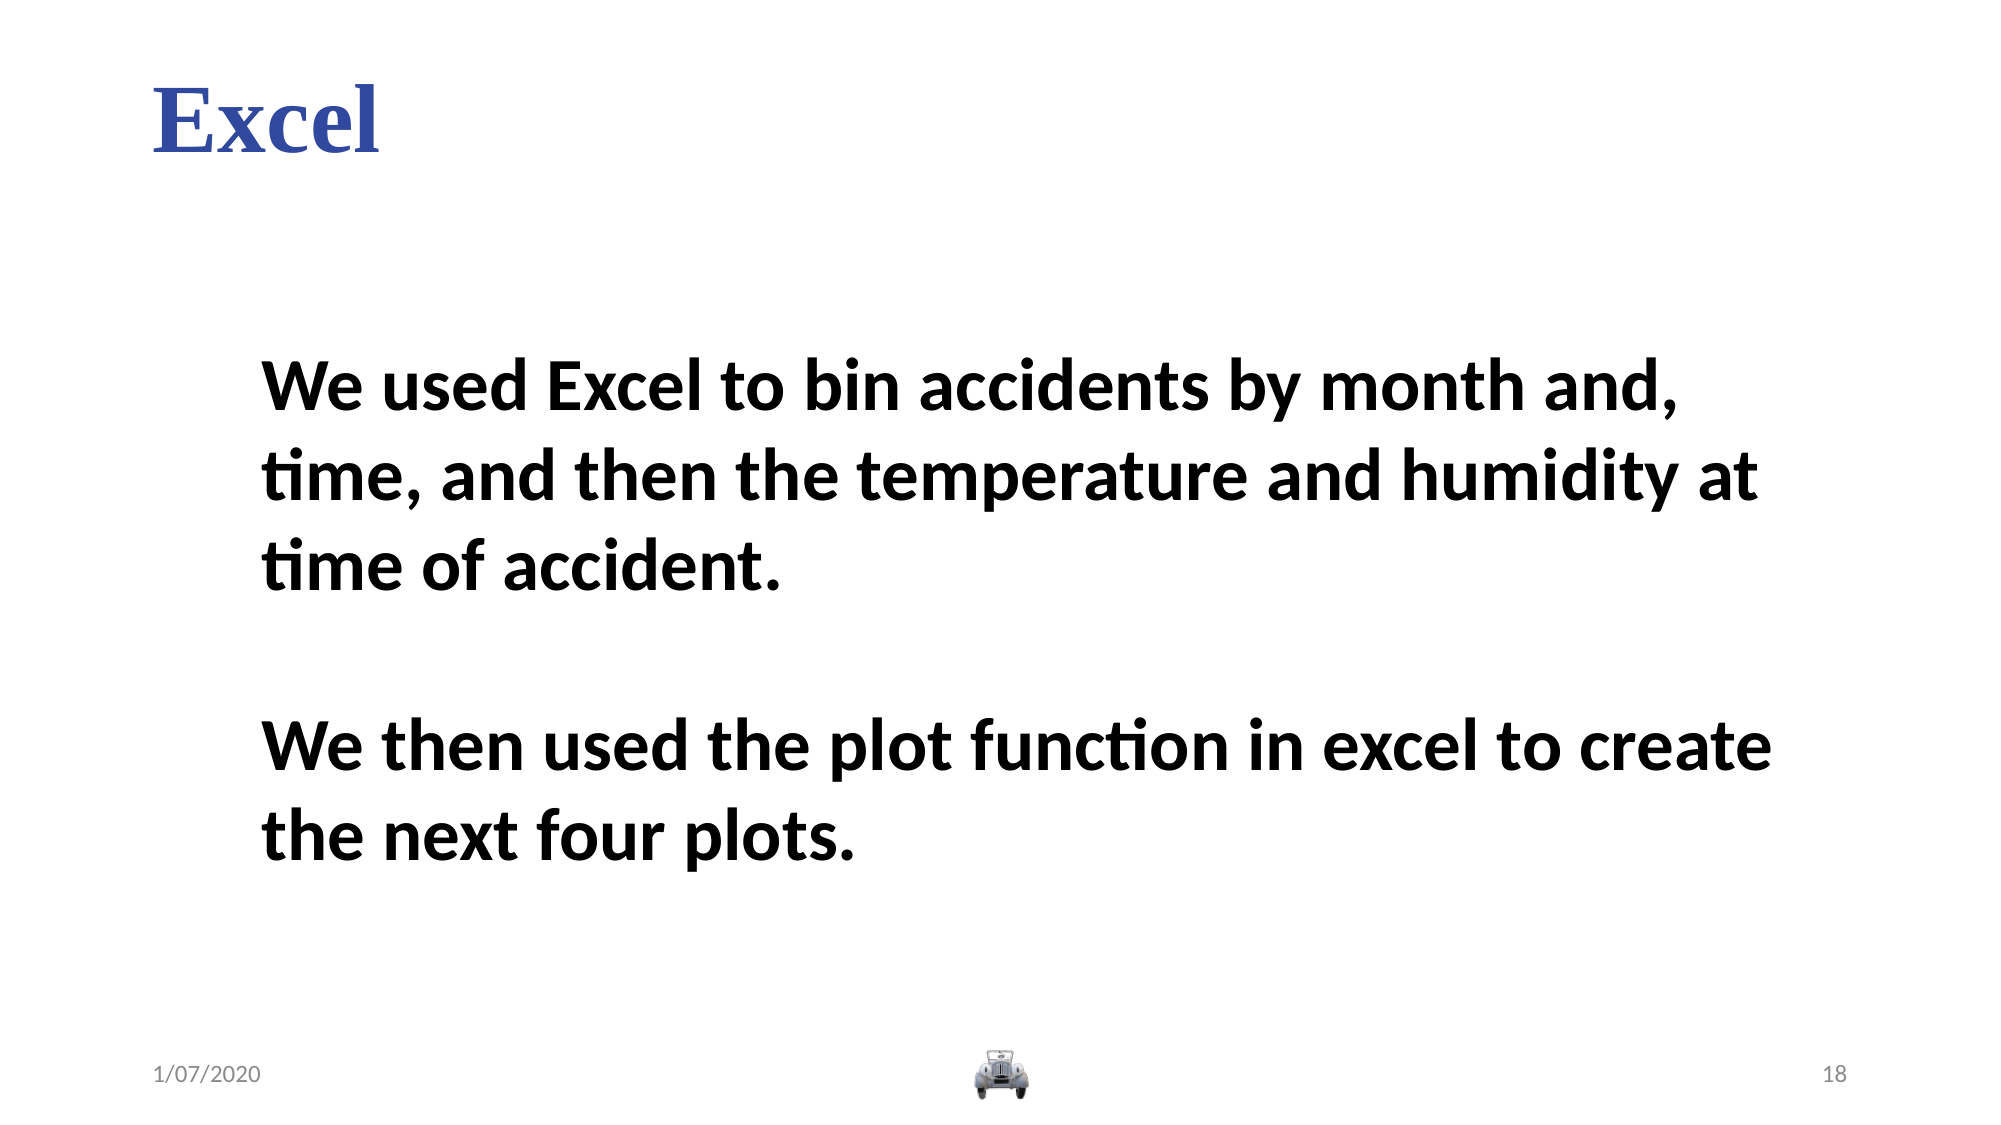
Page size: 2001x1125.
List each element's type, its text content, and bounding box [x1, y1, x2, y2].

picture [968, 1042, 1032, 1102]
slide_number 18 [1412, 1042, 1863, 1103]
text_box We used Excel to bin accidents by month and, time, and then the temperature and humidity at time of accident. We then used the plot function in excel to create the next four plots. [246, 327, 1817, 883]
title Excel [137, 59, 1863, 278]
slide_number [137, 1042, 588, 1103]
